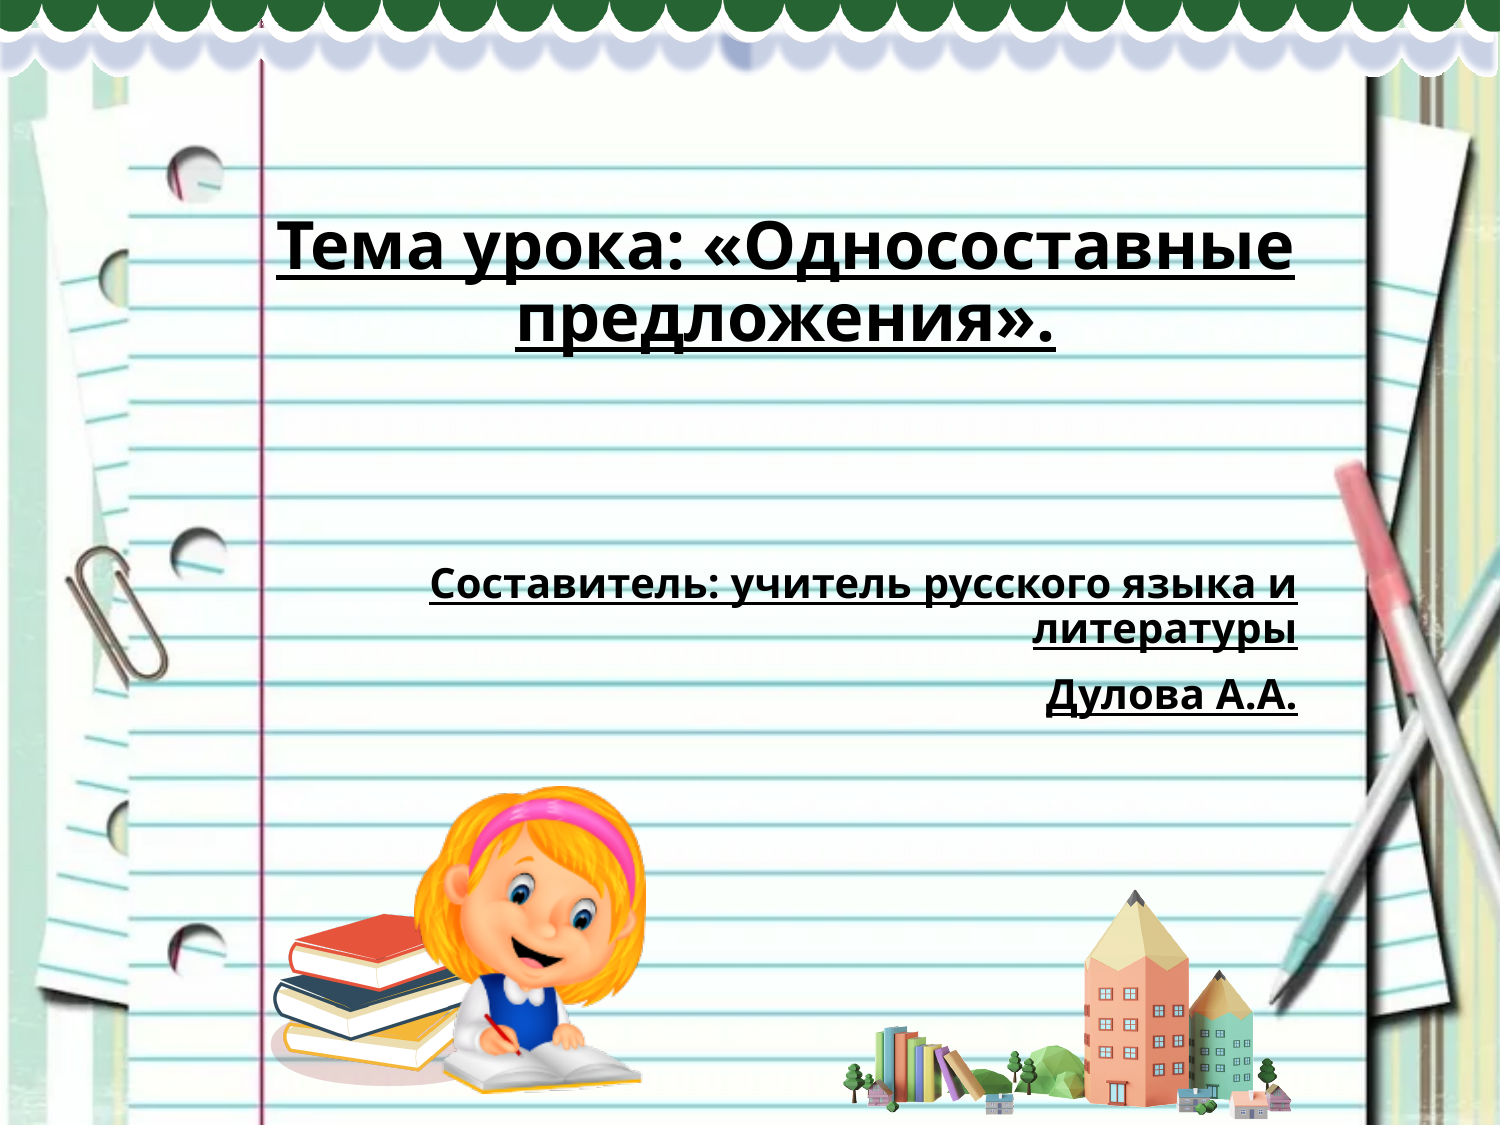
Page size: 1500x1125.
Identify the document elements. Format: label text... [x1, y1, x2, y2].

picture [0, 0, 1500, 1125]
subtitle Тема урока: «Односоставные предложения». Составитель: учитель русского языка и литературы Дулова А.А. [259, 204, 1313, 863]
